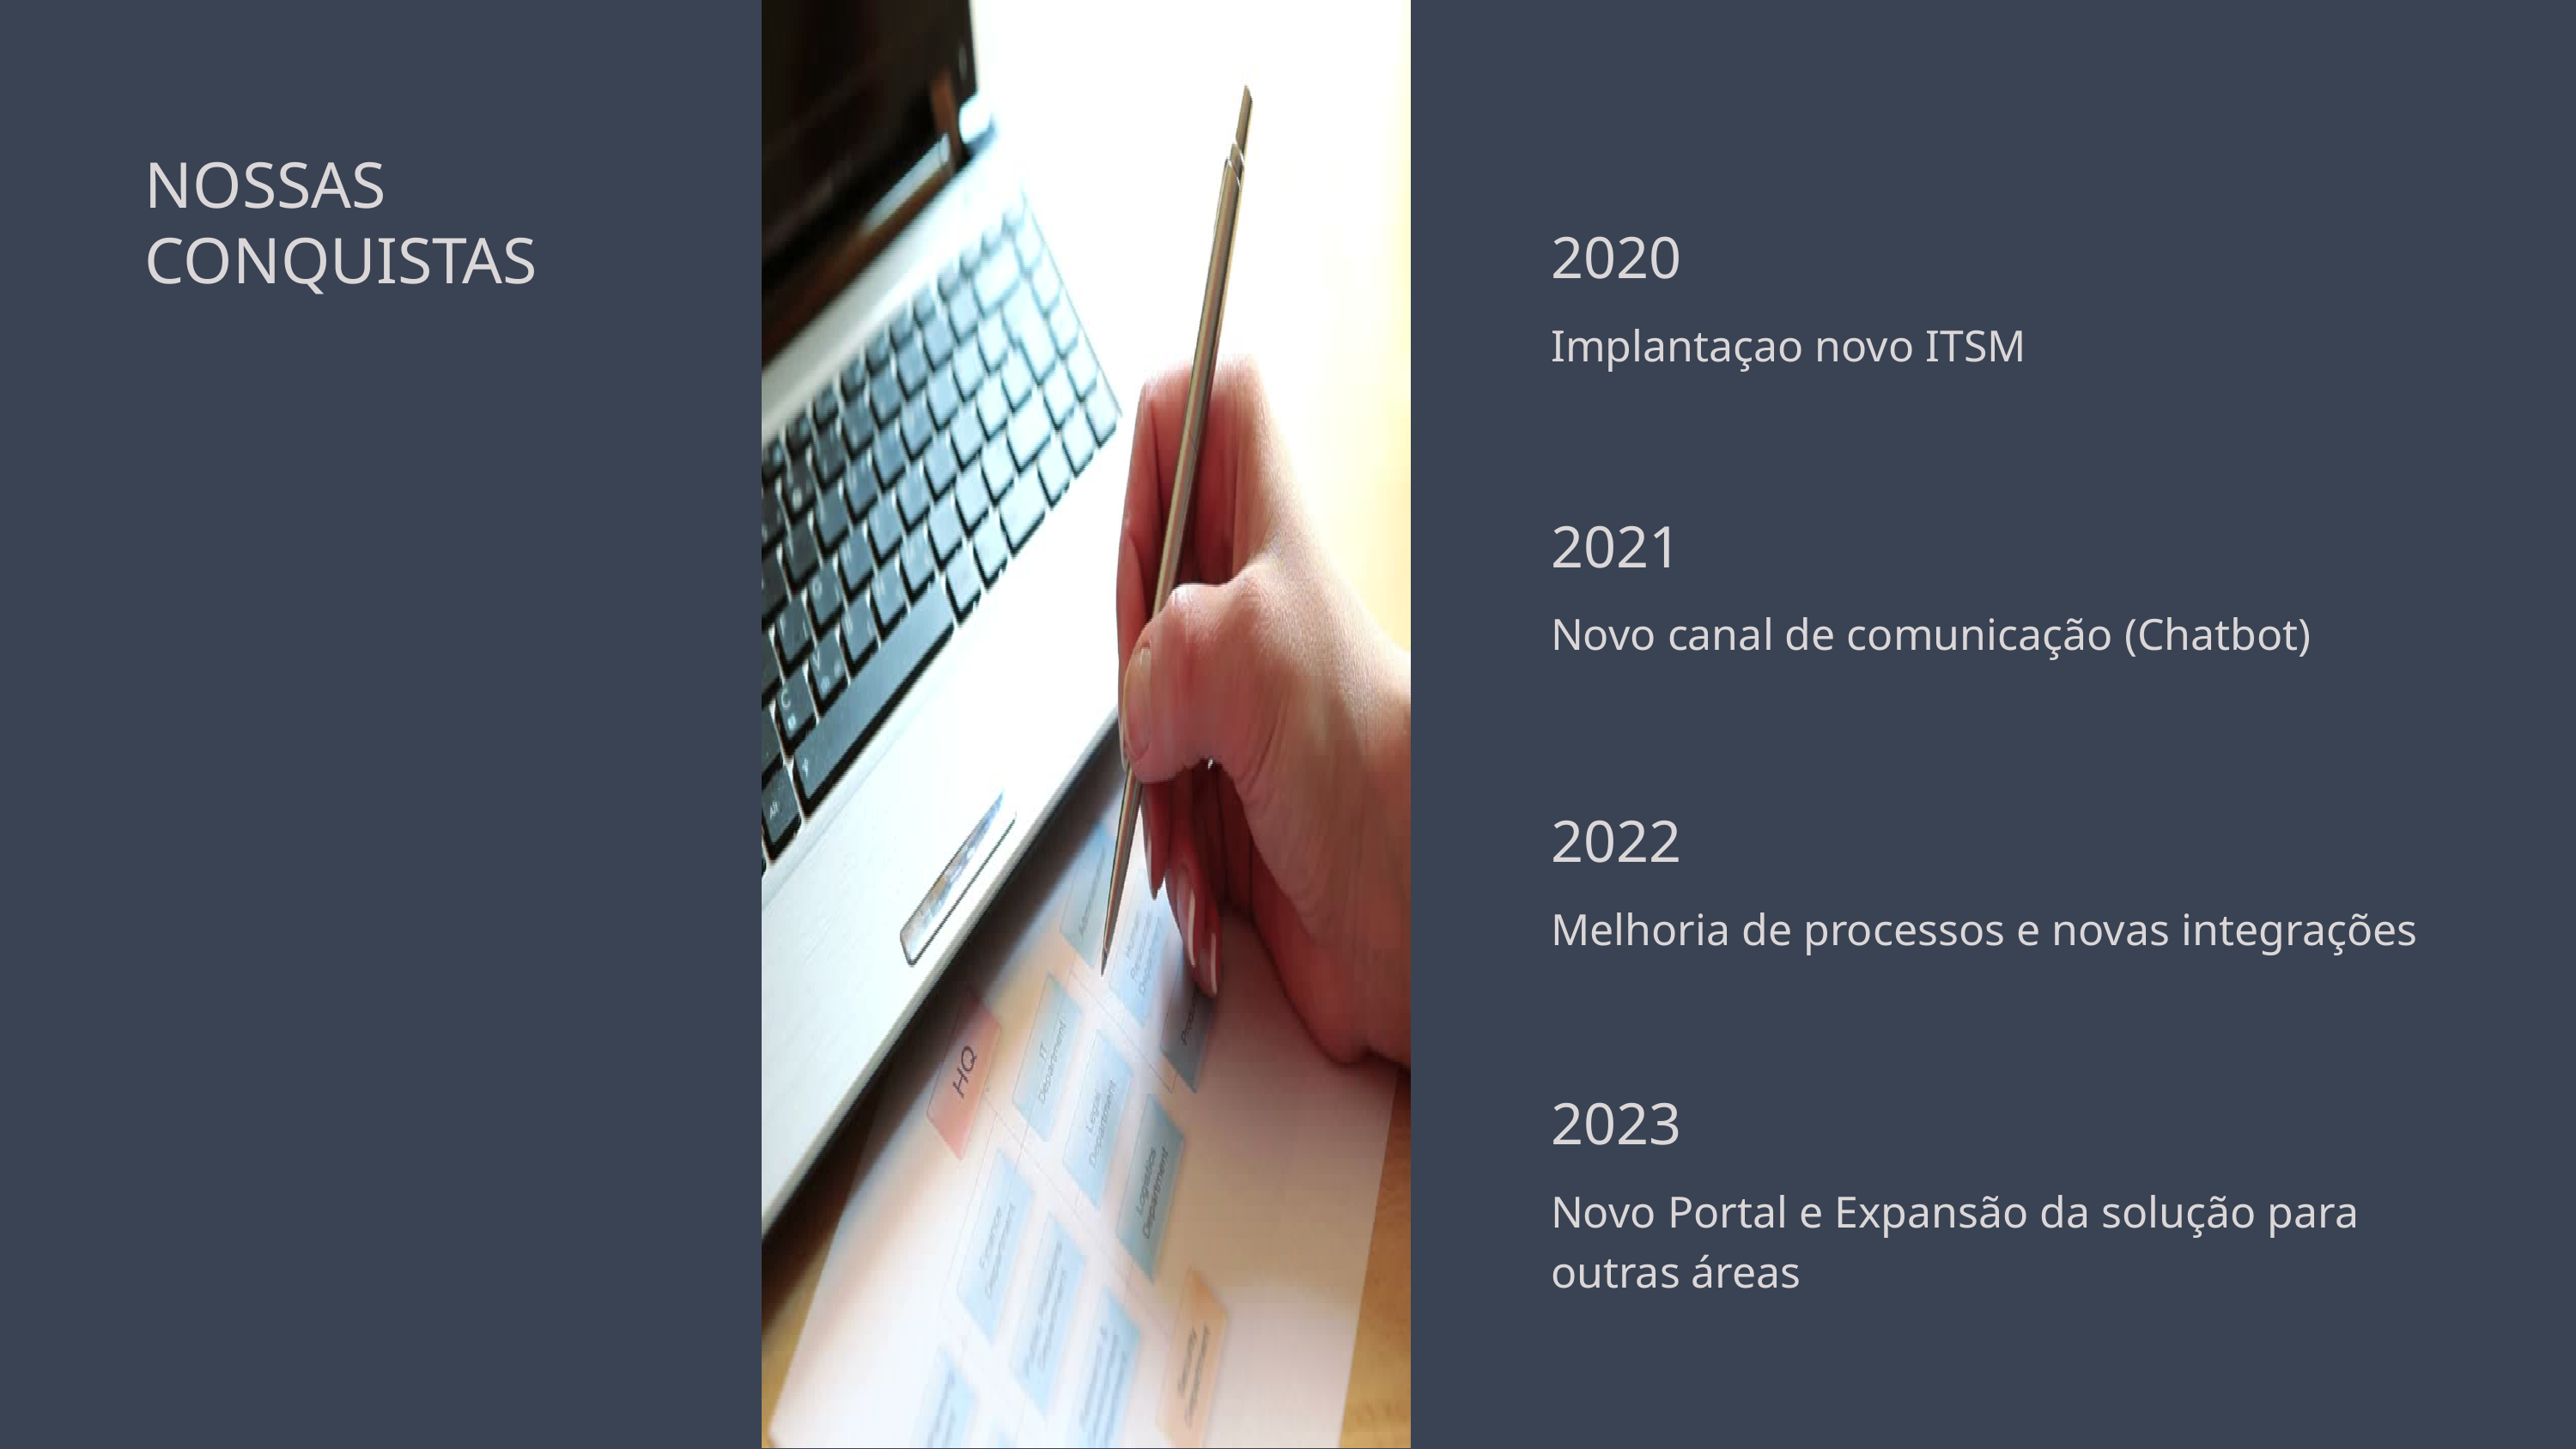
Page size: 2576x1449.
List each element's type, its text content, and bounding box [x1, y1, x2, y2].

text_box 2020 [1550, 209, 2472, 290]
text_box Melhoria de processos e novas integrações [1550, 894, 2472, 955]
text_box 2023 [1550, 1076, 2472, 1156]
text_box Novo Portal e Expansão da solução para outras áreas [1550, 1176, 2472, 1297]
text_box 2022 [1550, 793, 2472, 874]
text_box Implantaçao novo ITSM [1550, 310, 2472, 371]
text_box Novo canal de comunicação (Chatbot) [1550, 598, 2472, 659]
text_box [761, 0, 1412, 1449]
text_box 2021 [1550, 498, 2472, 579]
text_box NOSSAS CONQUISTAS [144, 144, 611, 296]
